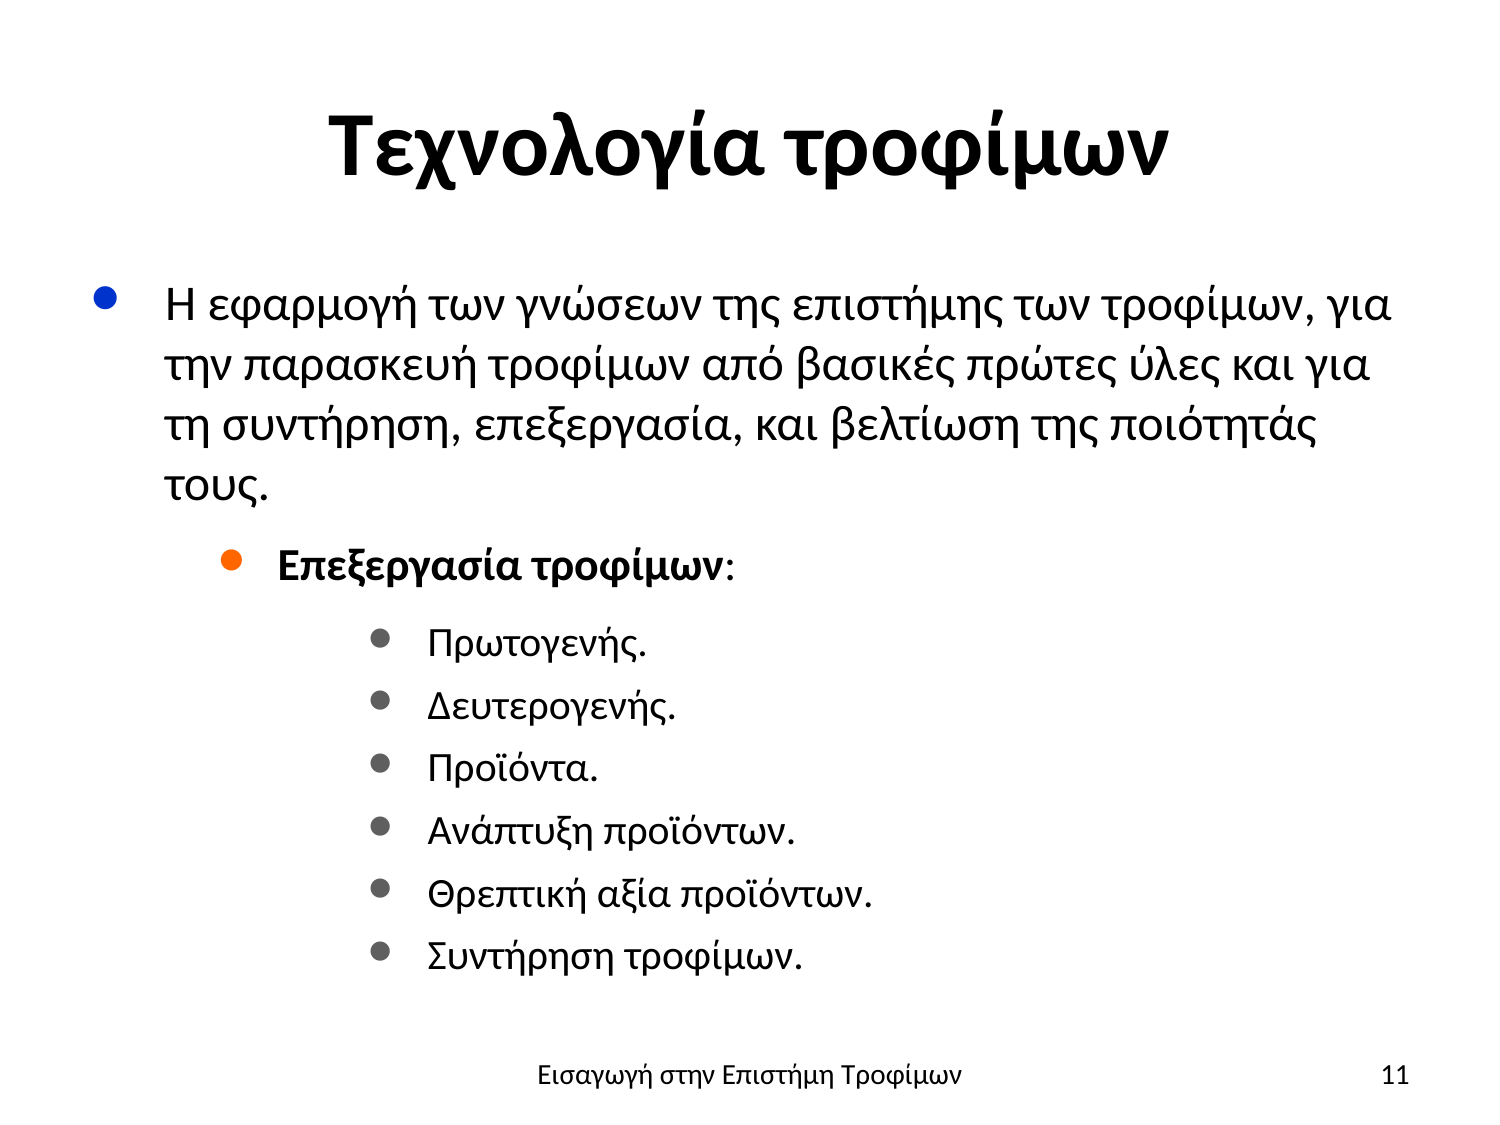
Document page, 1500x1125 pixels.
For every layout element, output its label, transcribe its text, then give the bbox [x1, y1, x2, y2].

title Τεχνολογία τροφίμων [75, 45, 1425, 233]
footer Εισαγωγή στην Επιστήμη Τροφίμων [512, 1042, 988, 1103]
slide_number 11 [1074, 1042, 1425, 1103]
list Η εφαρμογή των γνώσεων της επιστήμης των τροφίμων, για την παρασκευή τροφίμων από βασικές πρώτες ύλες και για τη συντήρηση, επεξεργασία, και βελτίωση της ποιότητάς τους. Επεξεργασία τροφίμων: Πρωτογενής. Δευτερογενής. Προϊόντα. Ανάπτυξη προϊόντων. Θρεπτική αξία προϊόντων. Συντήρηση τροφίμων. [75, 262, 1425, 1005]
